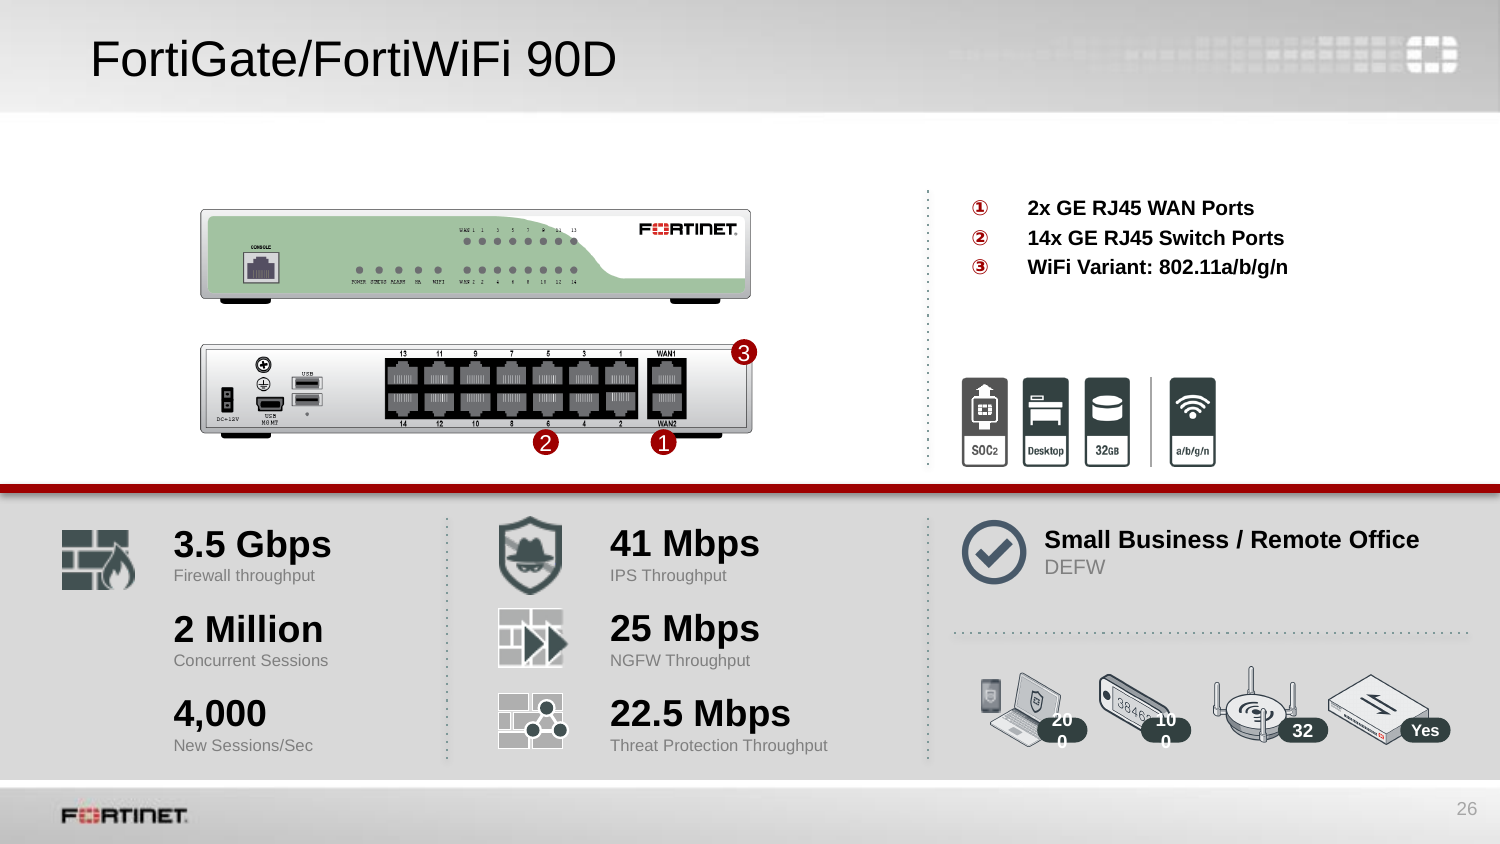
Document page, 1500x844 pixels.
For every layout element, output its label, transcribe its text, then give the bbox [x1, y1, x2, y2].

picture [499, 515, 562, 595]
text_box 32 [1302, 717, 1323, 743]
text_box 2x GE RJ45 WAN Ports 14x GE RJ45 Switch Ports WiFi Variant: 802.11a/b/g/n [962, 190, 1436, 362]
picture [1213, 666, 1297, 750]
text_box 1 [653, 450, 674, 456]
title FortiGate/FortiWiFi 90D [75, 3, 1370, 116]
text_box Yes [1434, 717, 1451, 743]
text_box 200 [1066, 717, 1088, 743]
picture [1328, 674, 1430, 745]
picture [954, 511, 1035, 592]
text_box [193, 202, 756, 441]
picture [0, 0, 1500, 484]
text_box 3.5 Gbps Firewall throughput 2 Million Concurrent Sessions 4,000 New Sessions/Sec [158, 512, 396, 762]
picture [1099, 673, 1177, 746]
text_box 2 [535, 450, 556, 456]
picture [498, 607, 572, 668]
picture [497, 692, 570, 750]
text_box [981, 670, 1062, 747]
picture [0, 780, 1500, 844]
text_box Small Business / Remote Office DEFW [1039, 516, 1499, 586]
picture [62, 529, 136, 590]
text_box 41 Mbps IPS Throughput 25 Mbps NGFW Throughput 22.5 Mbps Threat Protection Throughput [595, 512, 897, 782]
text_box 100 [1182, 718, 1192, 743]
